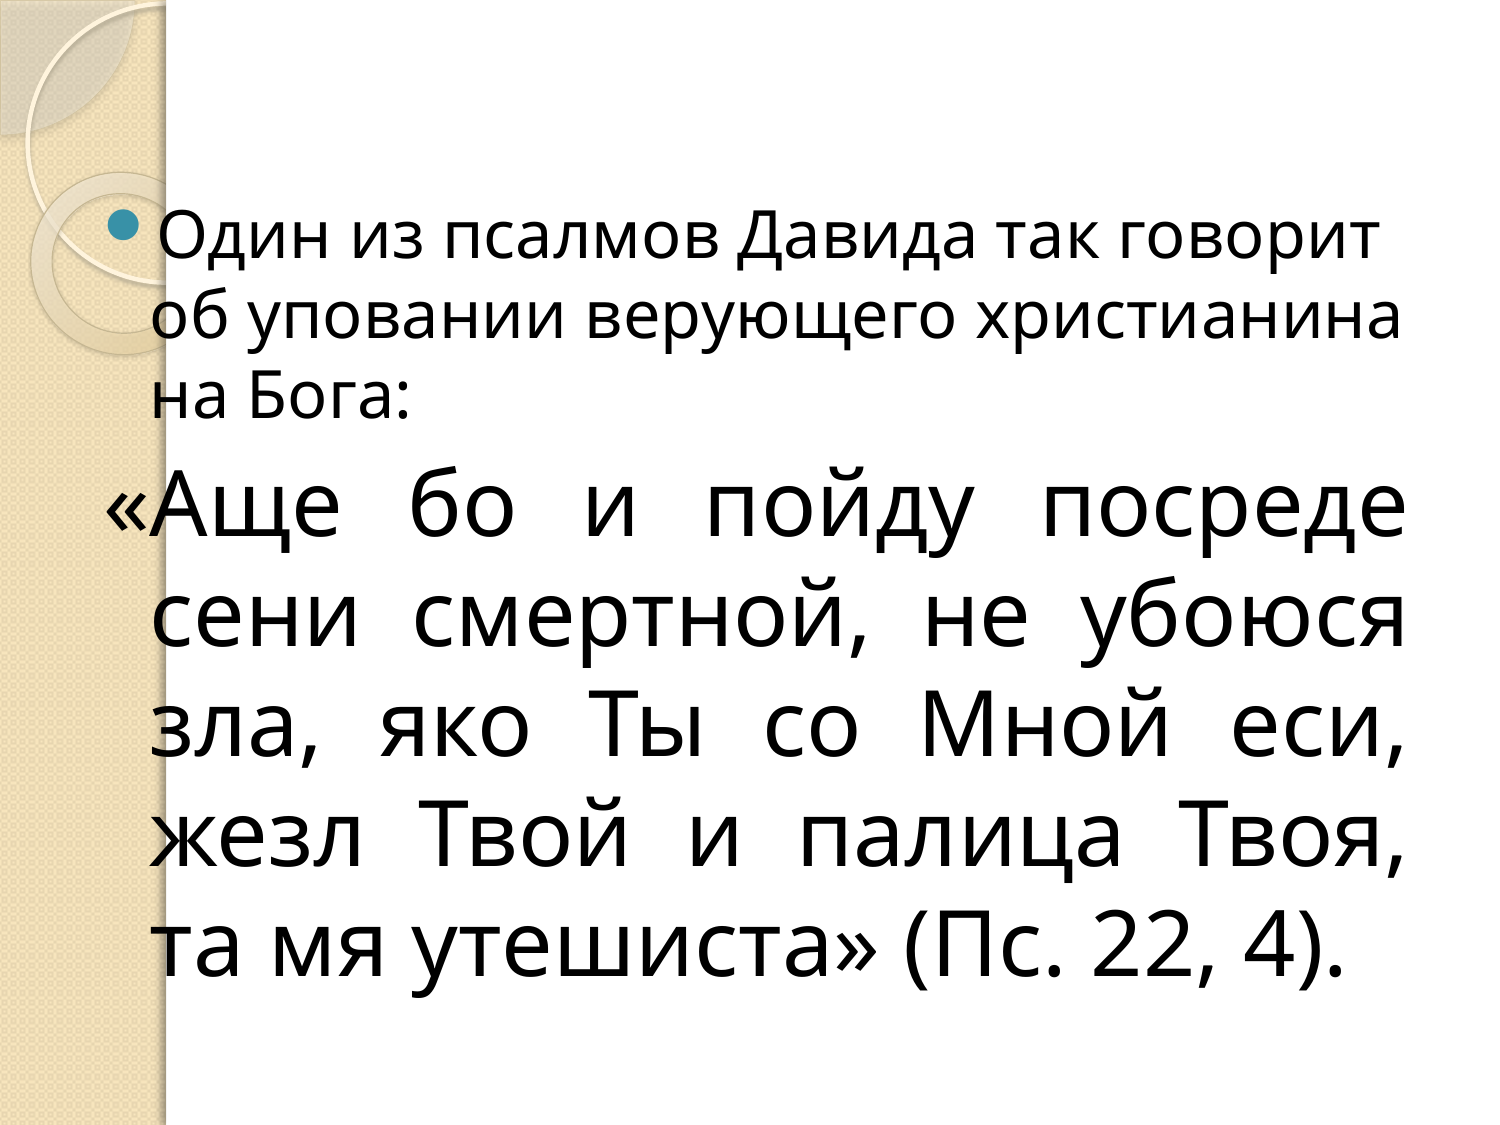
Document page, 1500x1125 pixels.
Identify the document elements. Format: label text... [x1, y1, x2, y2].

list Один из псалмов Давида так говорит об уповании верующего христианина на Бога: «Аще бо и пойду посреде сени смертной, не убоюся зла, яко Ты со Мной еси, жезл Твой и палица Твоя, та мя утешиста» (Пс. 22, 4). [75, 184, 1425, 1067]
